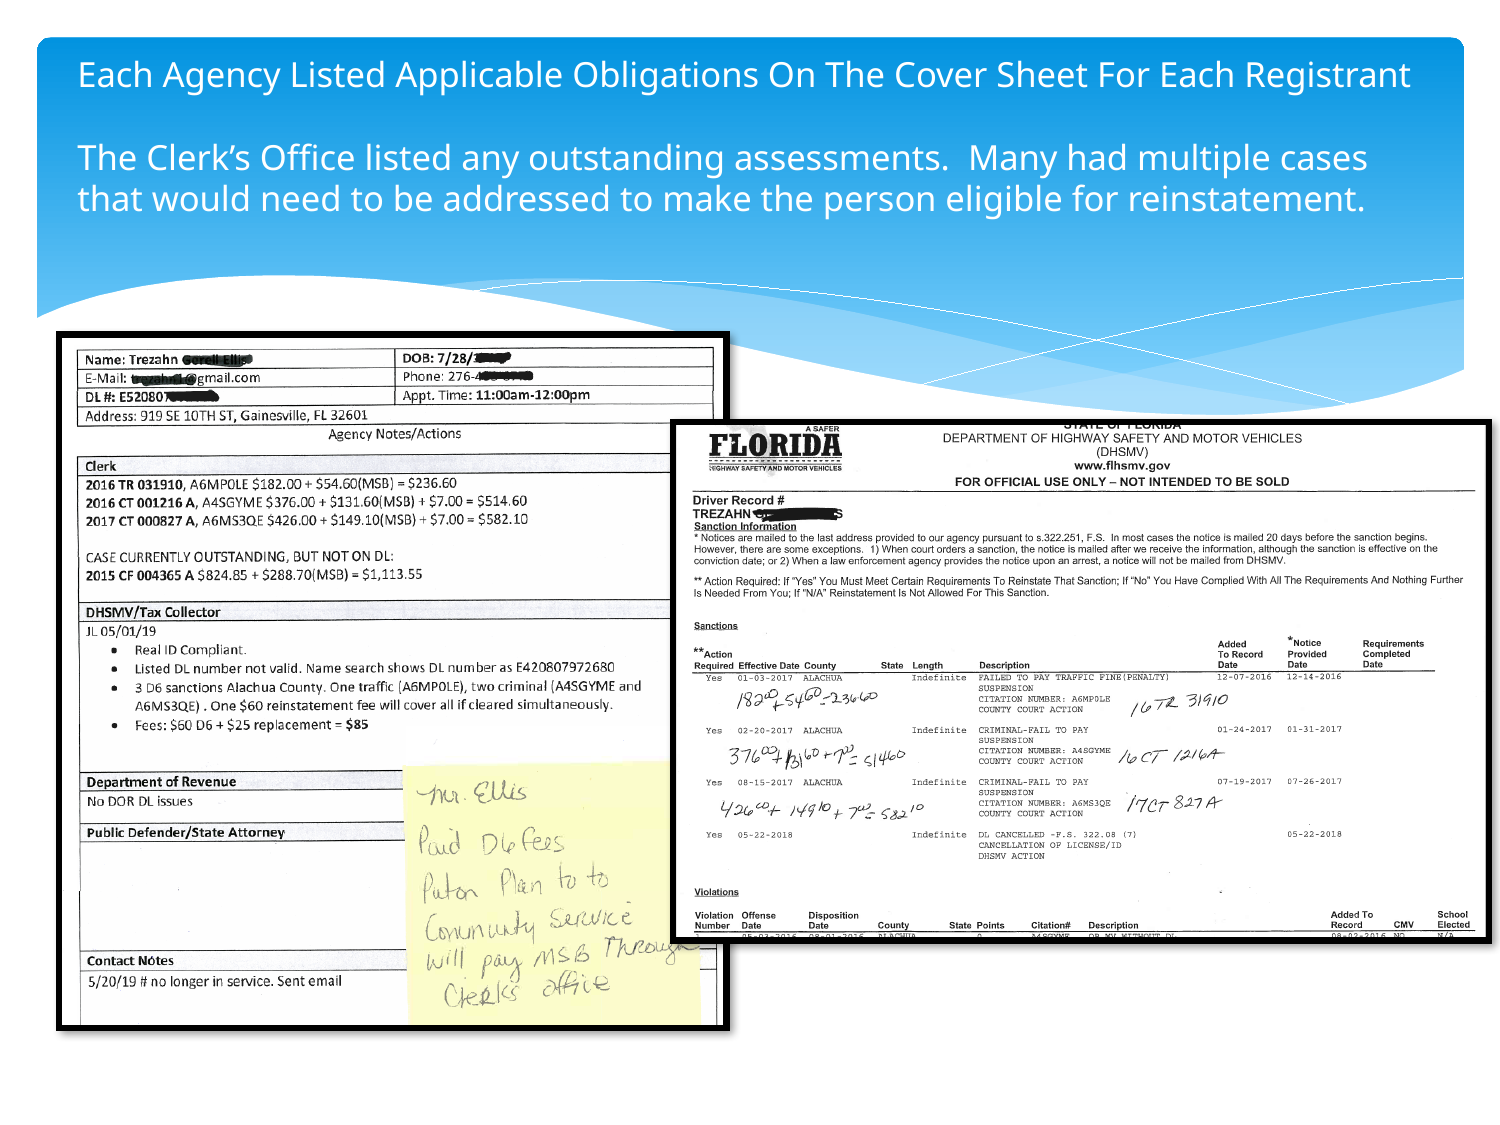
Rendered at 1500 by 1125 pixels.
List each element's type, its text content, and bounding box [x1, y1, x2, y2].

title Each Agency Listed Applicable Obligations On The Cover Sheet For Each Registrant The Clerk’s Office listed any outstanding assessments. Many had multiple cases that would need to be addressed to make the person eligible for reinstatement. [62, 37, 1450, 275]
picture [675, 424, 1487, 938]
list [62, 337, 724, 1026]
